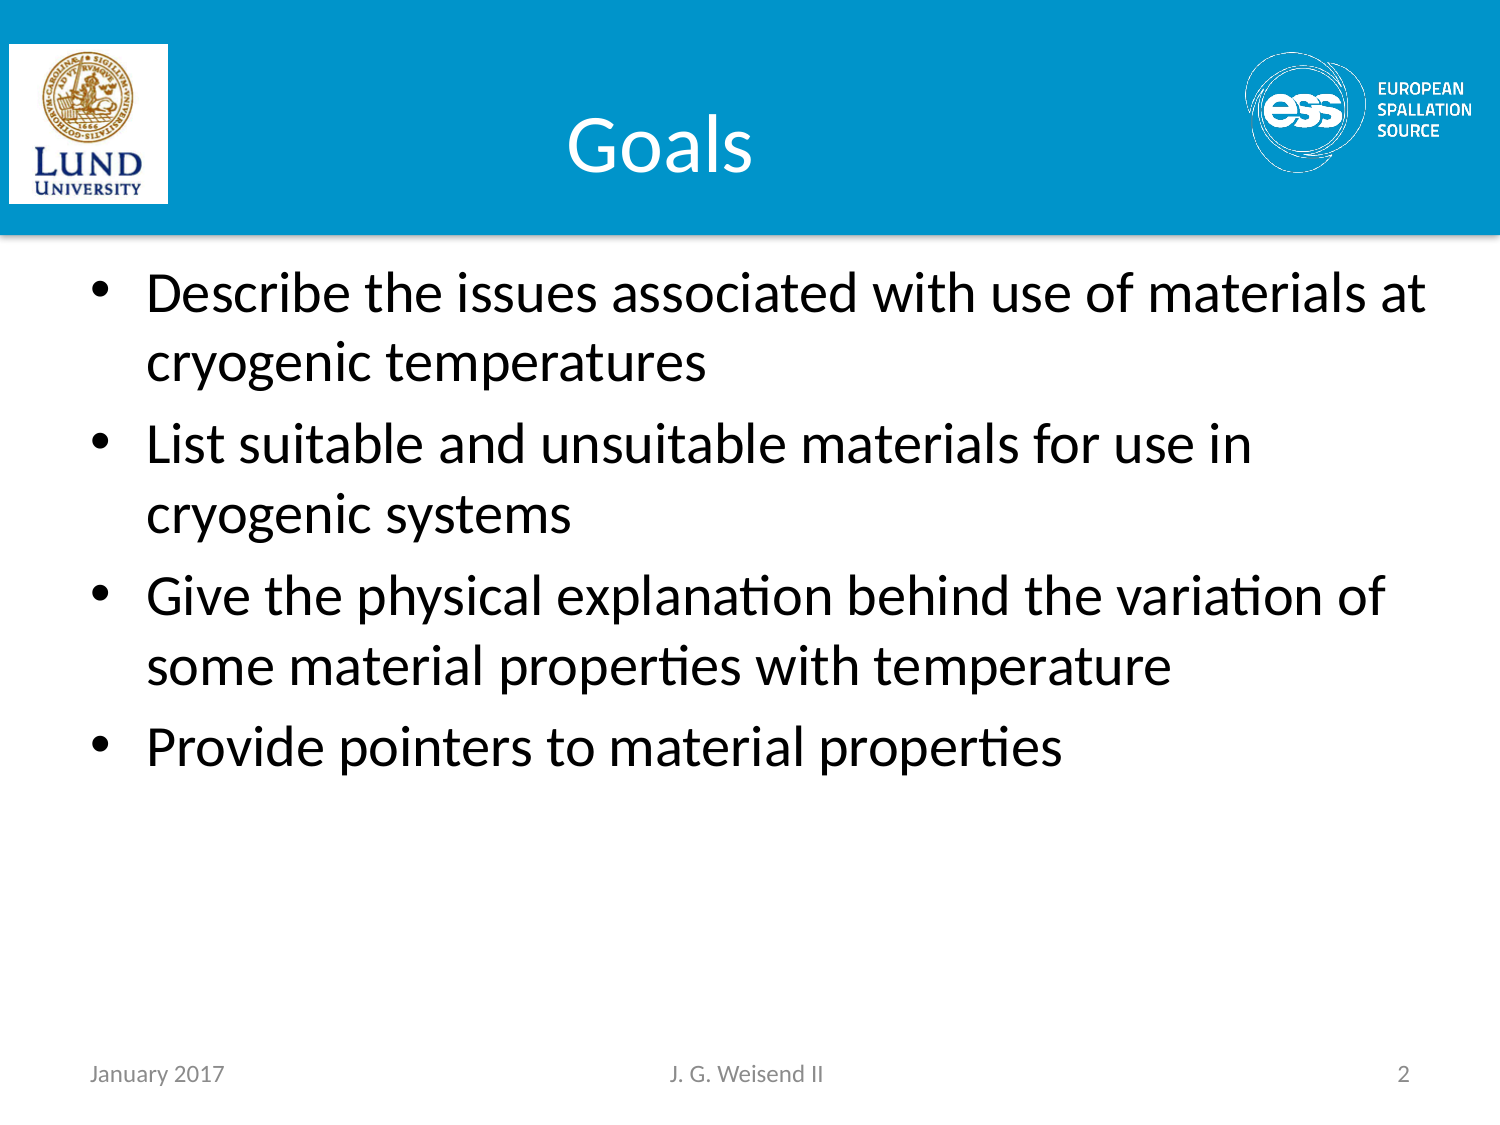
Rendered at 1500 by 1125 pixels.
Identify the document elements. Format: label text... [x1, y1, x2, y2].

picture [10, 45, 75, 203]
slide_number 2 [1074, 1042, 1425, 1103]
list Describe the issues associated with use of materials at cryogenic temperatures List suitable and unsuitable materials for use in cryogenic systems Give the physical explanation behind the variation of some material properties with temperature Provide pointers to material properties [75, 246, 1477, 989]
picture [1436, 104, 1444, 115]
picture [1454, 83, 1458, 94]
picture [1423, 83, 1430, 94]
footer J. G. Weisend II [512, 1042, 988, 1103]
picture [1432, 125, 1438, 136]
picture [1264, 94, 1342, 127]
picture [1422, 125, 1428, 134]
picture [1398, 109, 1406, 115]
picture [1409, 104, 1415, 115]
picture [1418, 104, 1423, 115]
picture [1389, 104, 1393, 115]
title Goals [75, 45, 1247, 233]
picture [1379, 83, 1385, 94]
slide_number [75, 1042, 425, 1103]
picture [1443, 86, 1450, 93]
picture [1400, 83, 1407, 94]
